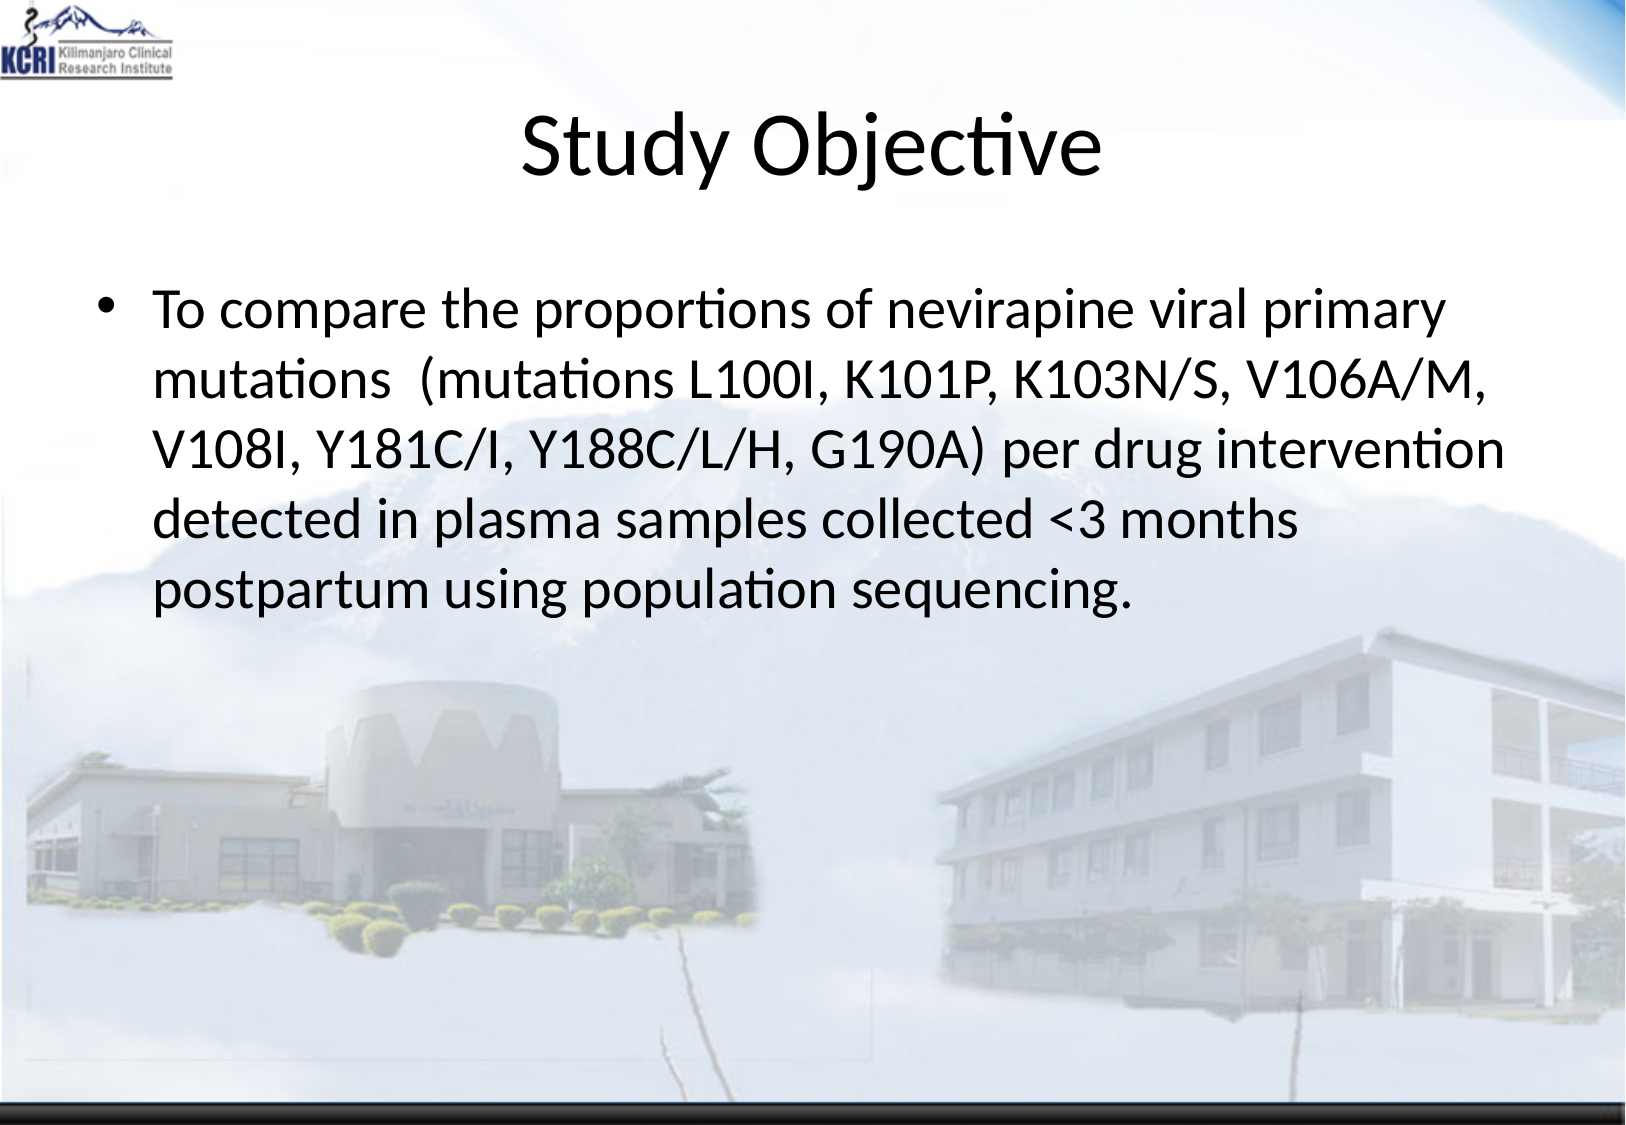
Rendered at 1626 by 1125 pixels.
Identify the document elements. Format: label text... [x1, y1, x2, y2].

picture [0, 0, 1626, 1125]
list To compare the proportions of nevirapine viral primary mutations (mutations L100I, K101P, K103N/S, V106A/M, V108I, Y181C/I, Y188C/L/H, G190A) per drug intervention detected in plasma samples collected <3 months postpartum using population sequencing. [80, 262, 1544, 938]
title Study Objective [80, 44, 1544, 233]
